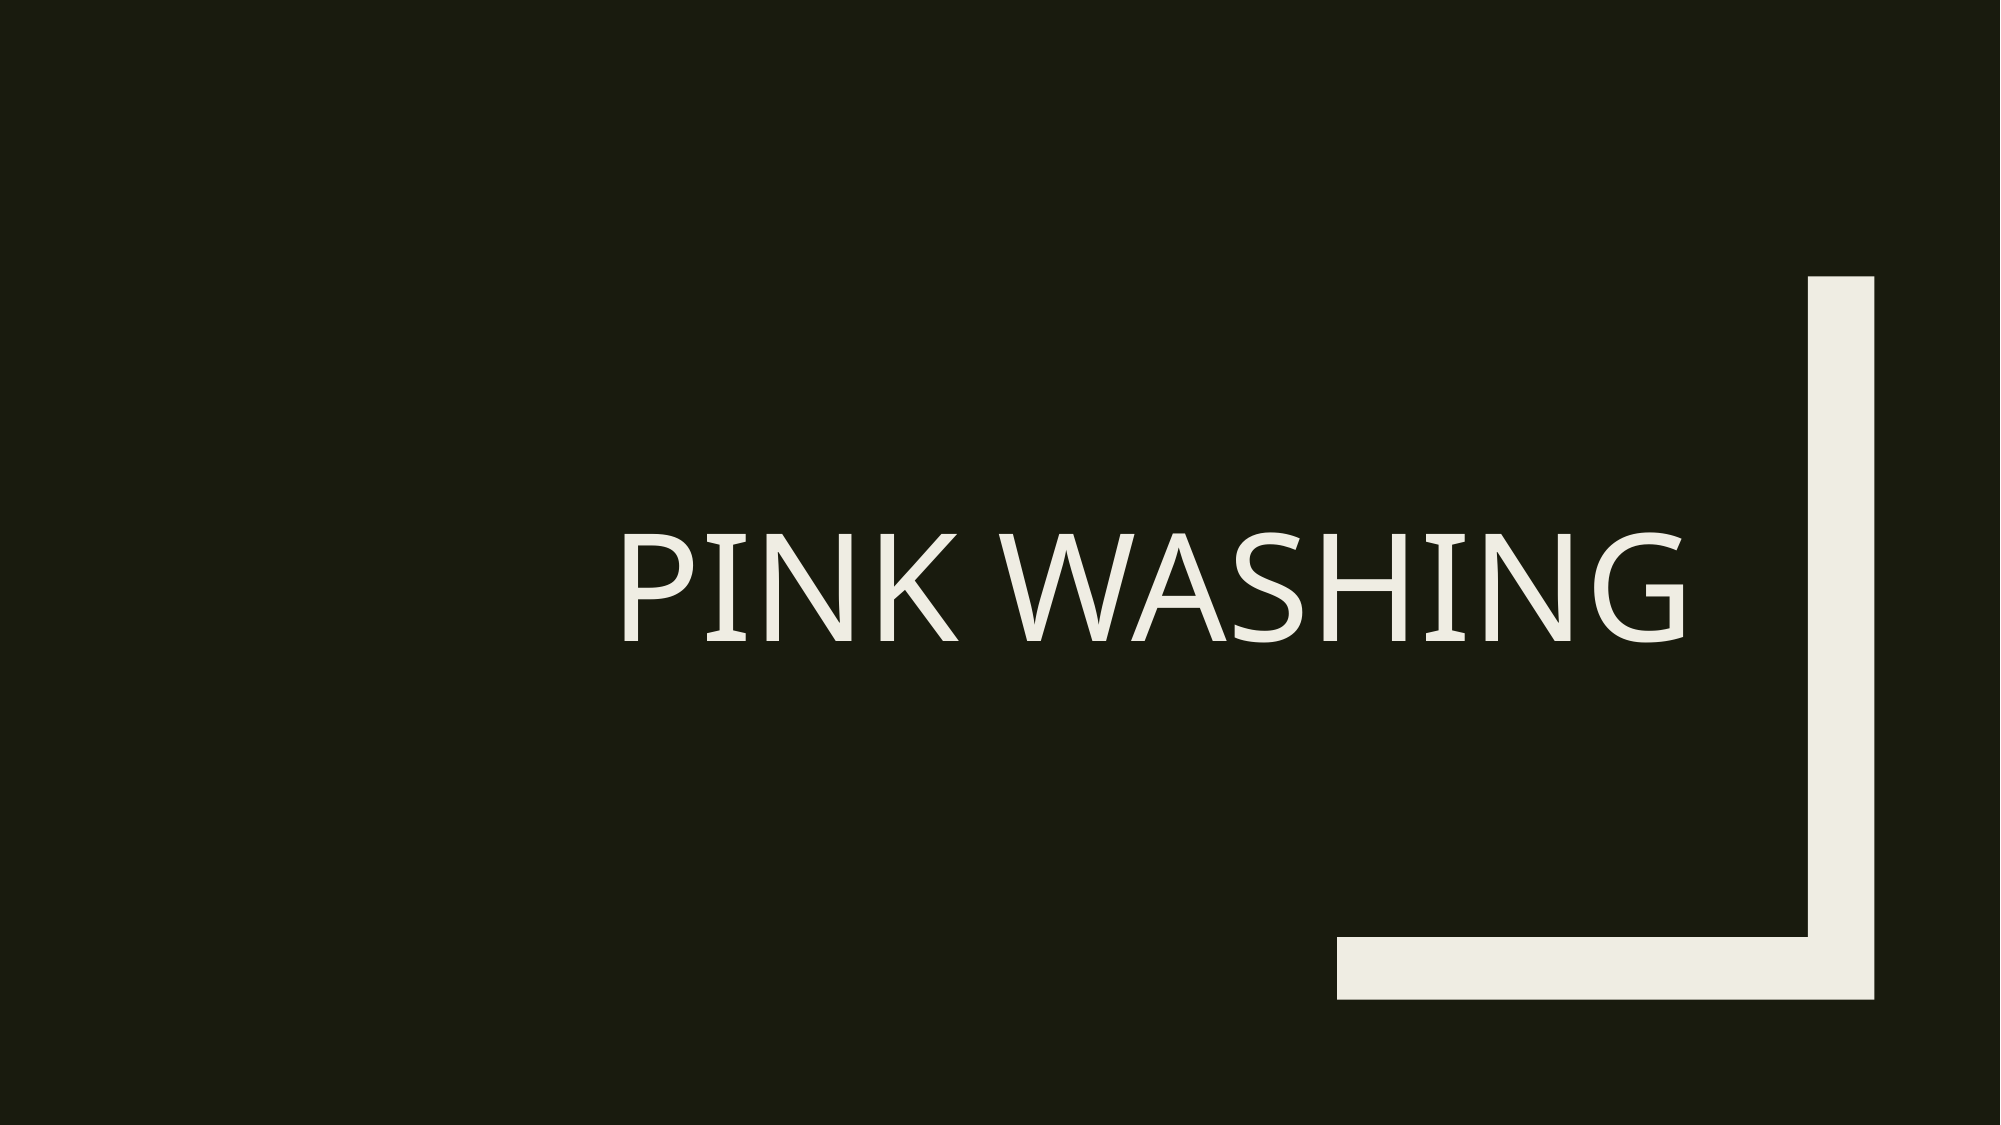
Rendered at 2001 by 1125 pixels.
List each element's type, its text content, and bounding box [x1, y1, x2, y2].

title Pink Washing [124, 212, 1703, 682]
